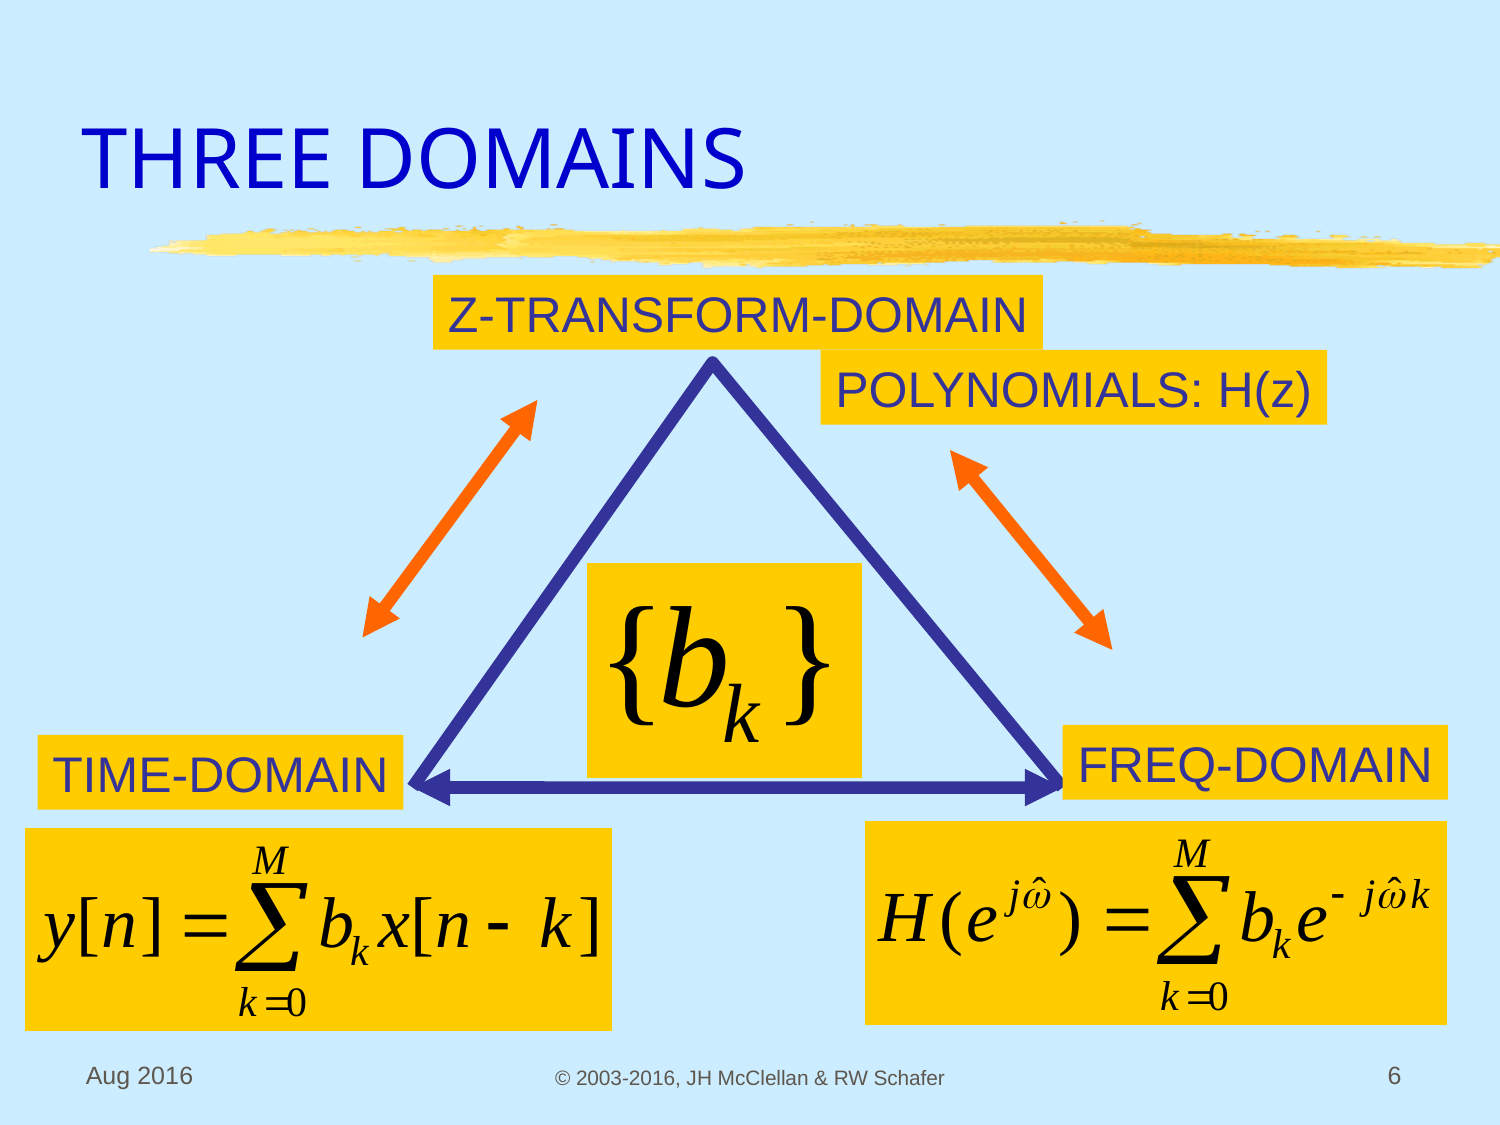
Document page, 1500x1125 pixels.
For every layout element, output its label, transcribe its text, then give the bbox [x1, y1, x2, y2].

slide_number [70, 1040, 384, 1098]
footer © 2003-2016, JH McClellan & RW Schafer [512, 1021, 988, 1098]
slide_number 6 [1103, 1035, 1417, 1098]
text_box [412, 274, 1324, 723]
title THREE DOMAINS [66, 24, 1401, 213]
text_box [412, 562, 1063, 788]
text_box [24, 734, 613, 1032]
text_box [865, 724, 1449, 1026]
picture [150, 215, 1500, 279]
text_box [362, 399, 1113, 651]
